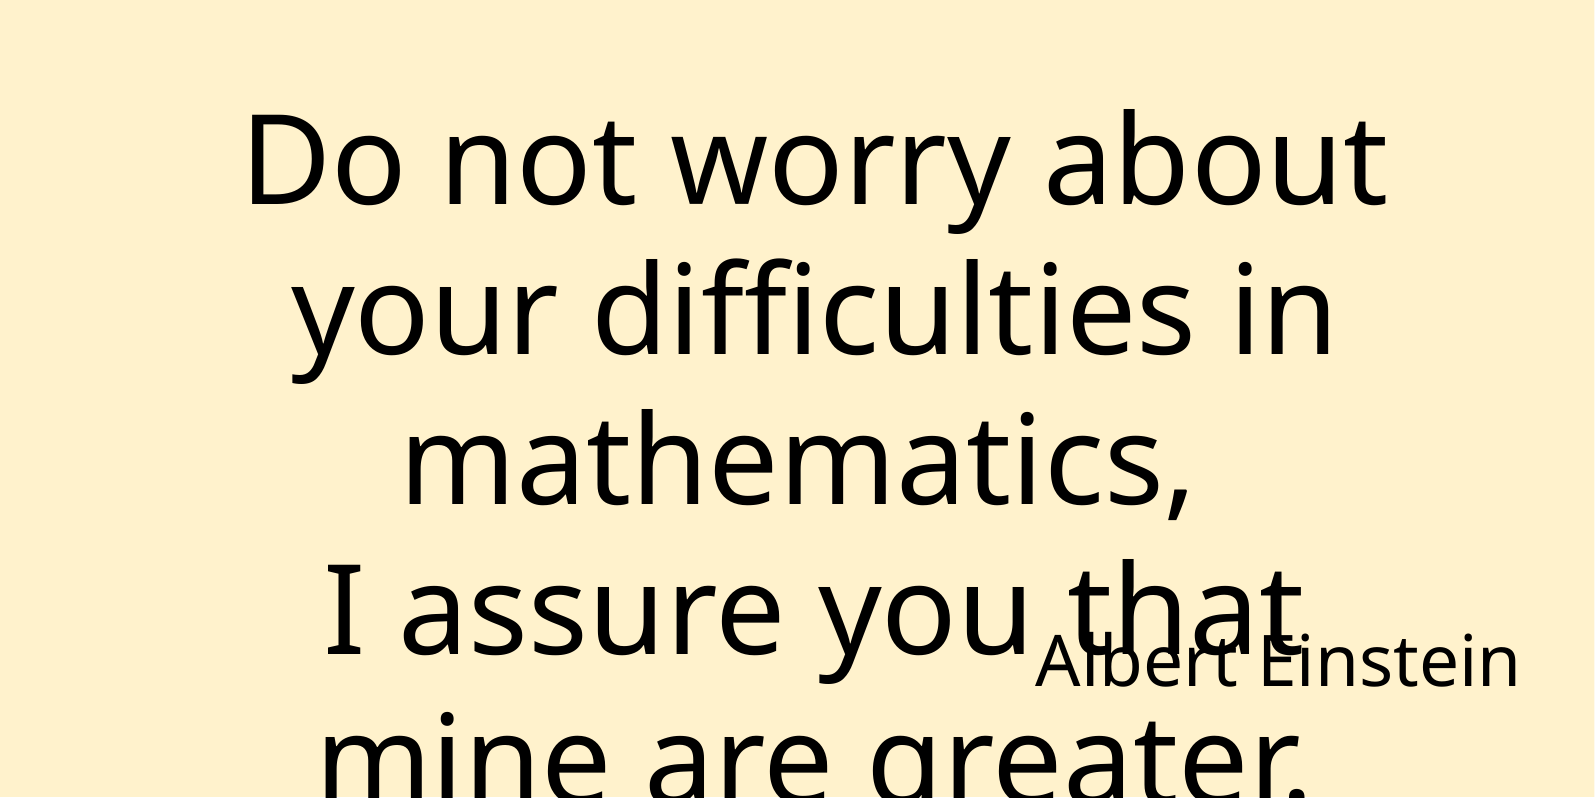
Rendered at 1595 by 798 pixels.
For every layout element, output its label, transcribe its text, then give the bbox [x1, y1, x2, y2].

text_box Albert Einstein [1020, 608, 1595, 709]
text_box Do not worry about your difficulties in mathematics, I assure you that mine are greater. [210, 71, 1420, 798]
